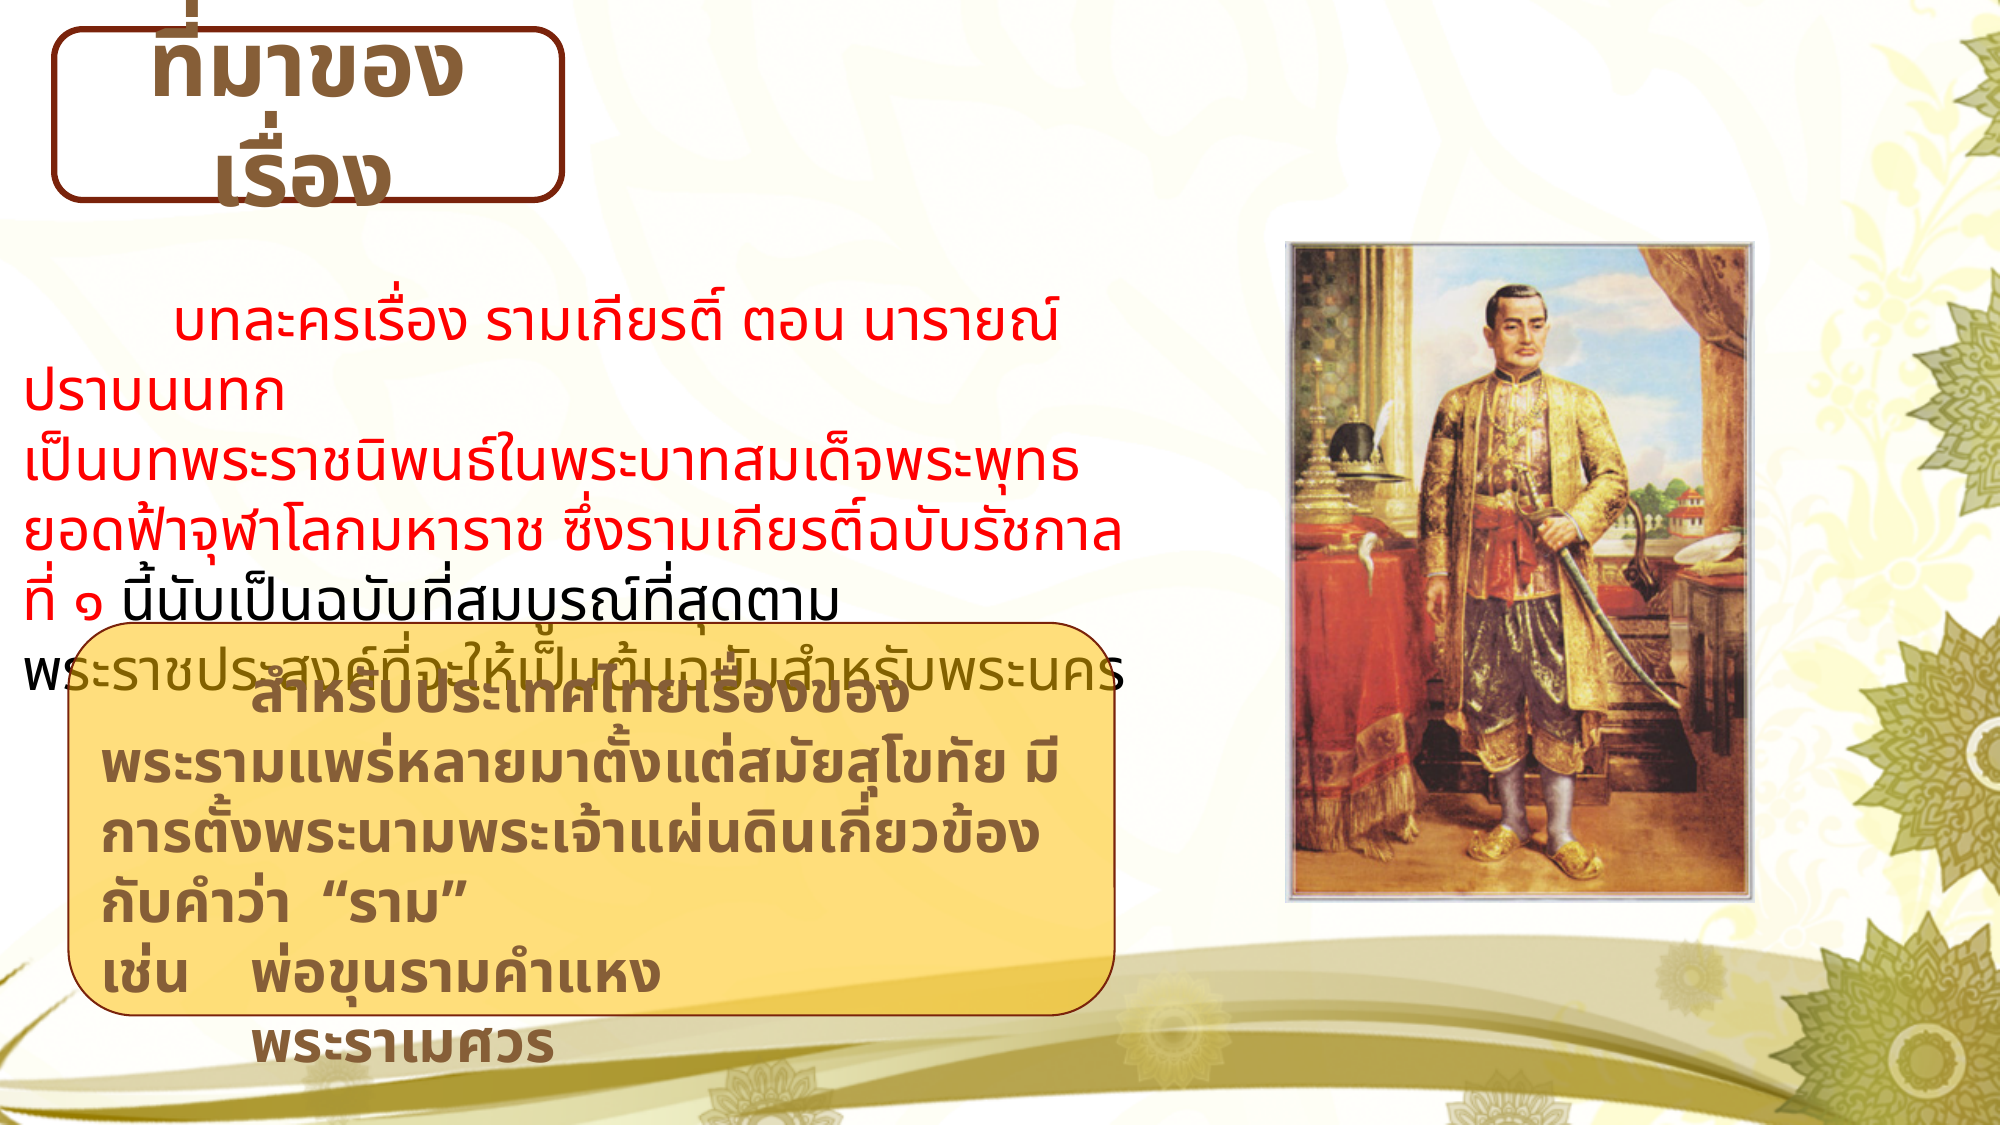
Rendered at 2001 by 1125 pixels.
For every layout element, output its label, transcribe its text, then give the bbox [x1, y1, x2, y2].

text_box [67, 621, 1116, 1006]
text_box ที่มาของเรื่อง’ [53, 28, 564, 202]
text_box บทละครเรื่อง รามเกียรติ์ ตอน นารายณ์ปราบนนทก เป็นบทพระราชนิพนธ์ในพระบาทสมเด็จพระพุทธยอดฟ้าจุฬาโลกมหาราช ซึ่งรามเกียรติ์ฉบับรัชกาลที่ ๑ นี้นับเป็นฉบับที่สมบูรณ์ที่สุดตาม พระราชประสงค์ที่จะให้เป็นต้นฉบับสำหรับพระนคร [7, 274, 1165, 710]
picture [0, 0, 2000, 1125]
text_box สำหรับประเทศไทยเรื่องของพระรามแพร่หลายมาตั้งแต่สมัยสุโขทัย มีการตั้งพระนามพระเจ้าแผ่นดินเกี่ยวข้องกับคำว่า “ราม” เช่น พ่อขุนรามคำแหง พระราเมศวร [85, 646, 1086, 1082]
